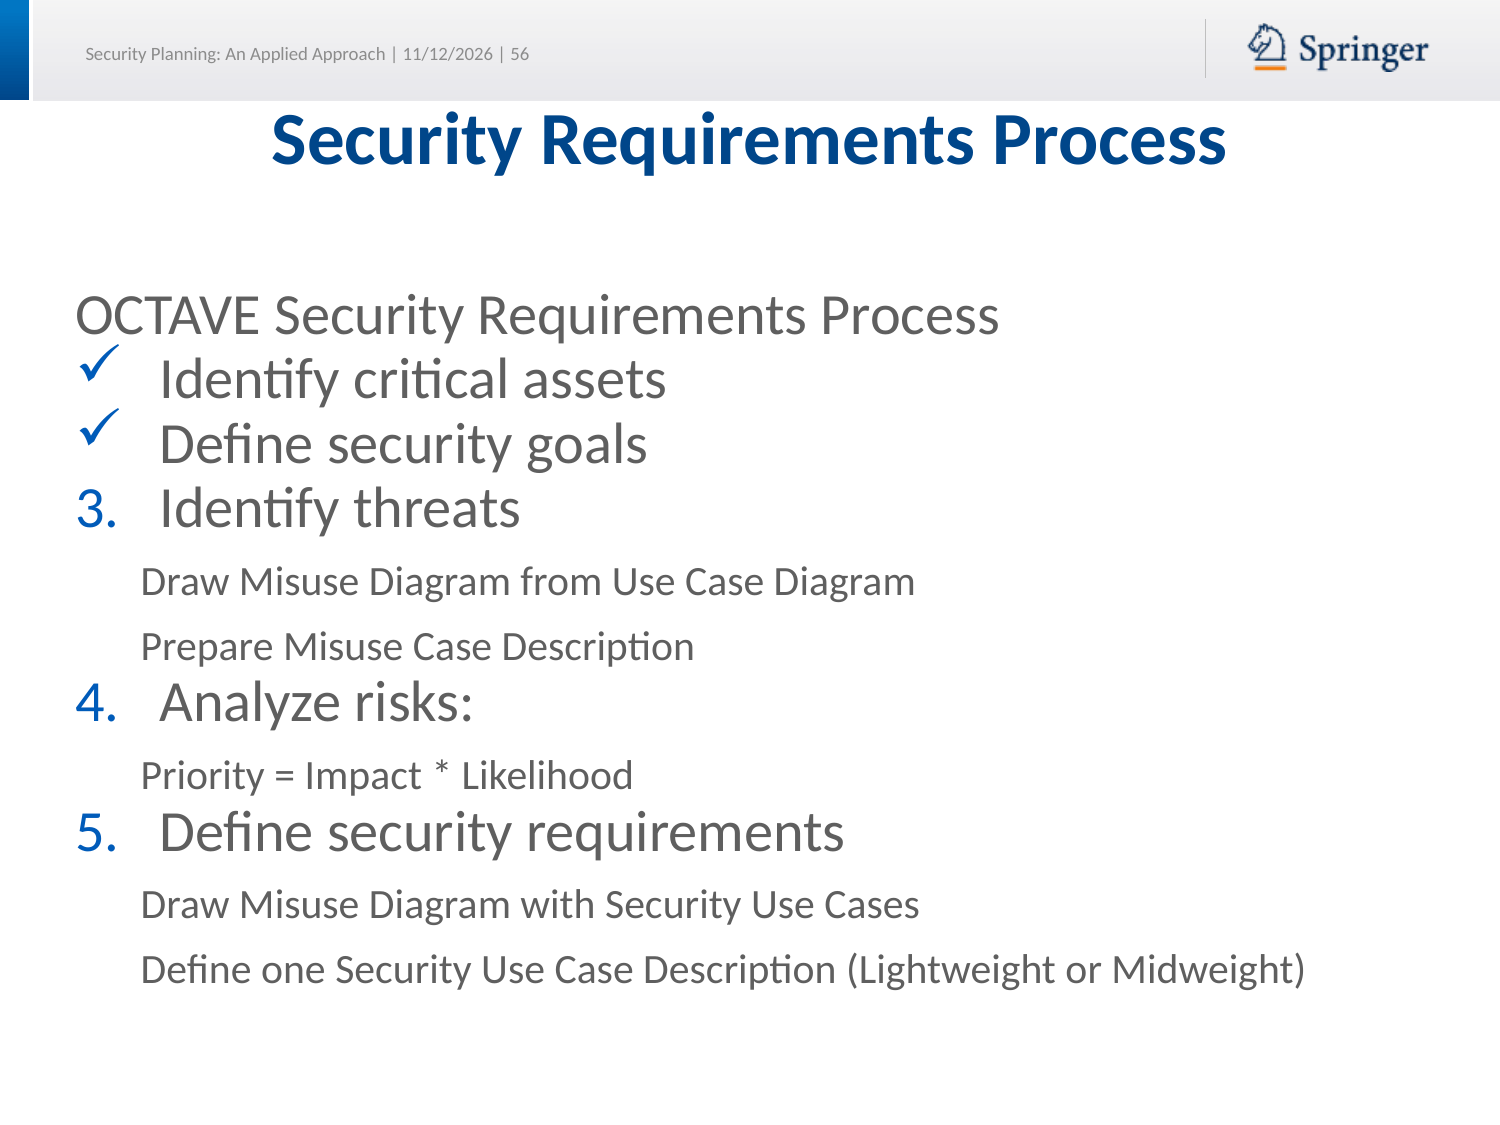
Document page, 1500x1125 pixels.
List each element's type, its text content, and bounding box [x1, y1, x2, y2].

picture [33, 0, 1500, 101]
list OCTAVE Security Requirements Process Identify critical assets Define security goals Identify threats Draw Misuse Diagram from Use Case Diagram Prepare Misuse Case Description Analyze risks: Priority = Impact * Likelihood Define security requirements Draw Misuse Diagram with Security Use Cases Define one Security Use Case Description (Lightweight or Midweight) [75, 299, 1425, 1050]
title Security Requirements Process [75, 99, 1425, 275]
